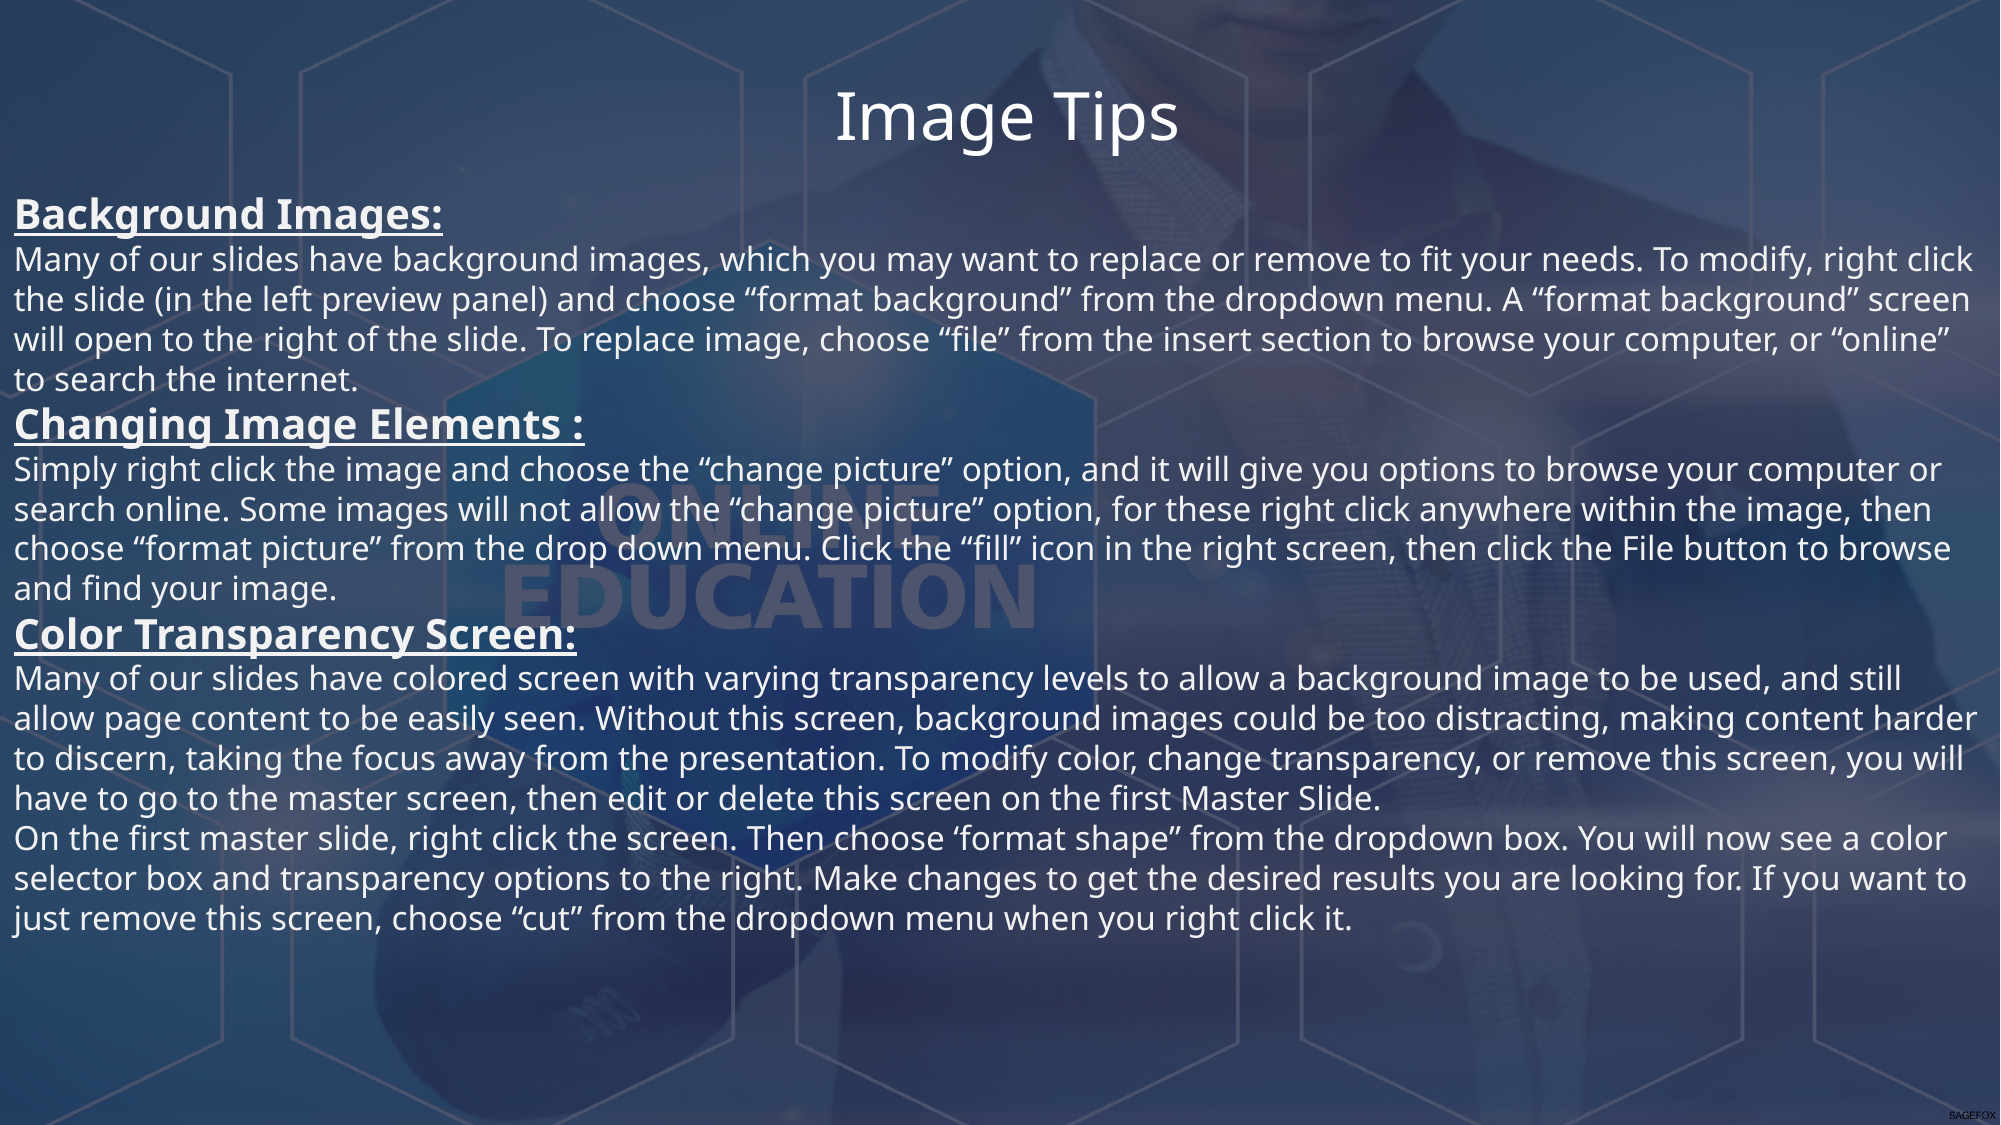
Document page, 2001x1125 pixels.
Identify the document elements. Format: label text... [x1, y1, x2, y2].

title Image Tips [597, 59, 1420, 177]
text_box Background Images: Many of our slides have background images, which you may want to replace or remove to fit your needs. To modify, right click the slide (in the left preview panel) and choose “format background” from the dropdown menu. A “format background” screen will open to the right of the slide. To replace image, choose “file” from the insert section to browse your computer, or “online” to search the internet. Changing Image Elements : Simply right click the image and choose the “change picture” option, and it will give you options to browse your computer or search online. Some images will not allow the “change picture” option, for these right click anywhere within the image, then choose “format picture” from the drop down menu. Click the “fill” icon in the right screen, then click the File button to browse and find your image. Color Transparency Screen: Many of our slides have colored screen with varying transparency levels to allow a background image to be used, and still allow page content to be easily seen. Without this screen, background images could be too distracting, making content harder to discern, taking the focus away from the presentation. To modify color, change transparency, or remove this screen, you will have to go to the master screen, then edit or delete this screen on the first Master Slide. On the first master slide, right click the screen. Then choose ‘format shape” from the dropdown box. You will now see a color selector box and transparency options to the right. Make changes to get the desired results you are looking for. If you want to just remove this screen, choose “cut” from the dropdown menu when you right click it. [0, 0, 2000, 1125]
